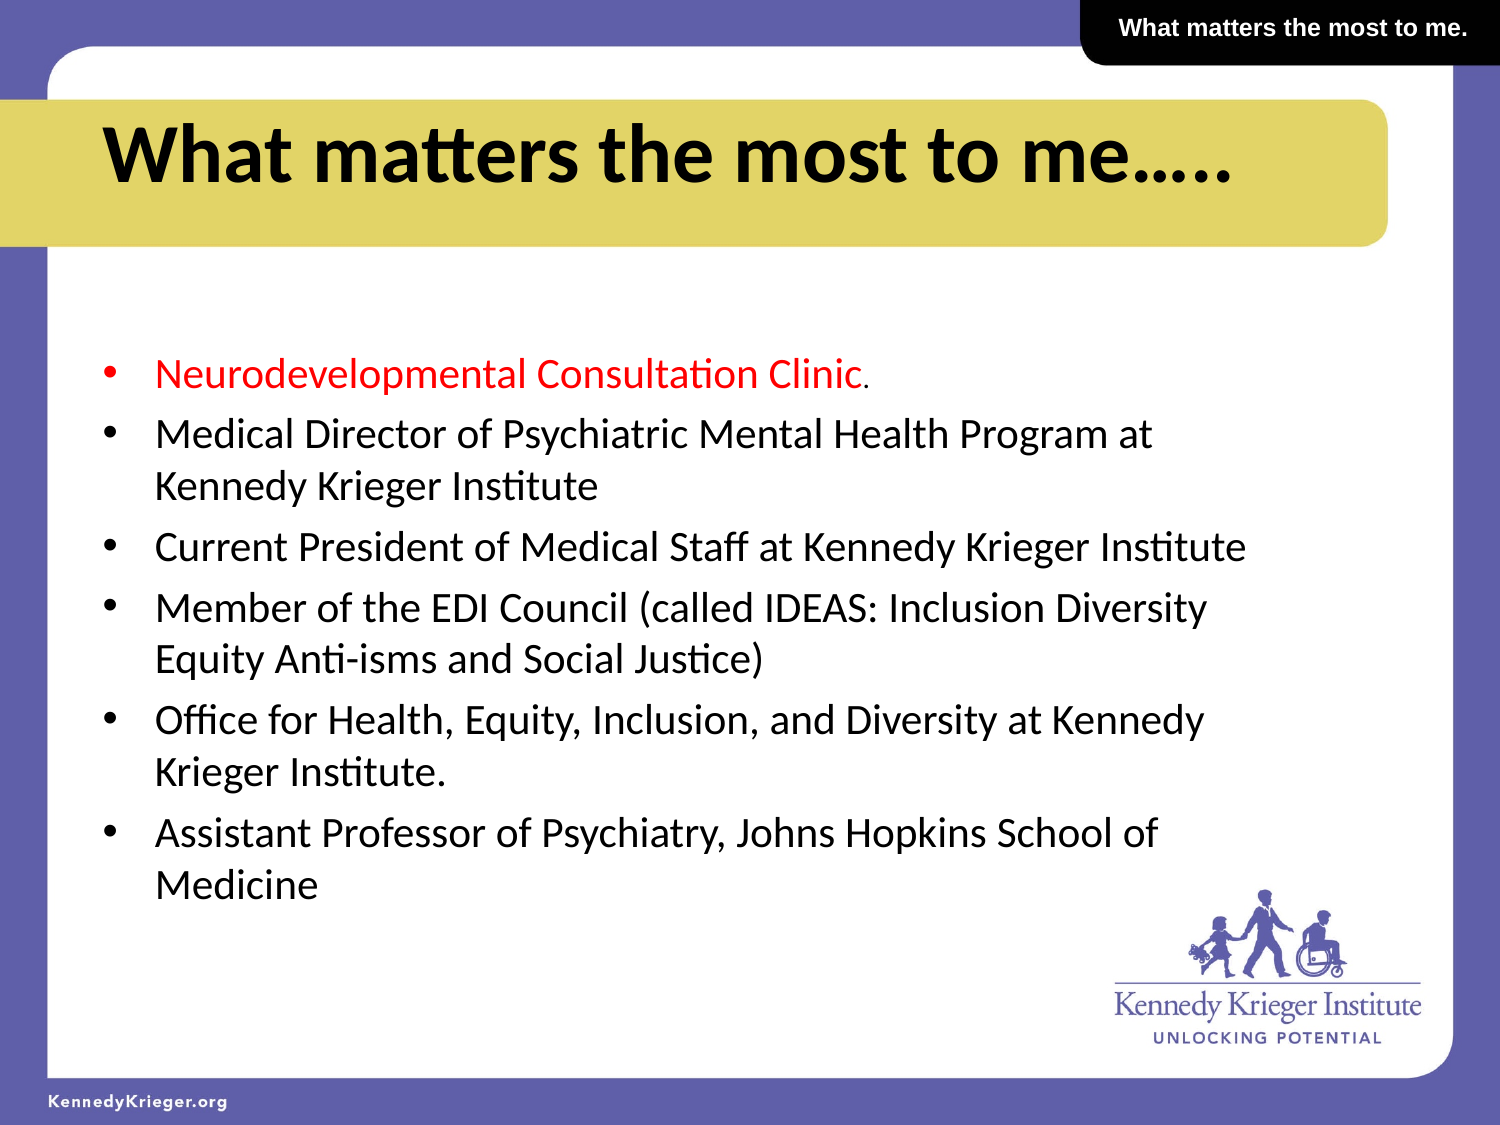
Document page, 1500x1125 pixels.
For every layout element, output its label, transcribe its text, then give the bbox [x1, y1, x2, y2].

picture [0, 0, 1500, 1125]
list What matters the most to me. [1087, 4, 1500, 92]
list Neurodevelopmental Consultation Clinic. Medical Director of Psychiatric Mental Health Program at Kennedy Krieger Institute Current President of Medical Staff at Kennedy Krieger Institute Member of the EDI Council (called IDEAS: Inclusion Diversity Equity Anti-isms and Social Justice) Office for Health, Equity, Inclusion, and Diversity at Kennedy Krieger Institute. Assistant Professor of Psychiatry, Johns Hopkins School of Medicine [87, 337, 1325, 925]
list What matters the most to me….. [87, 112, 1363, 263]
